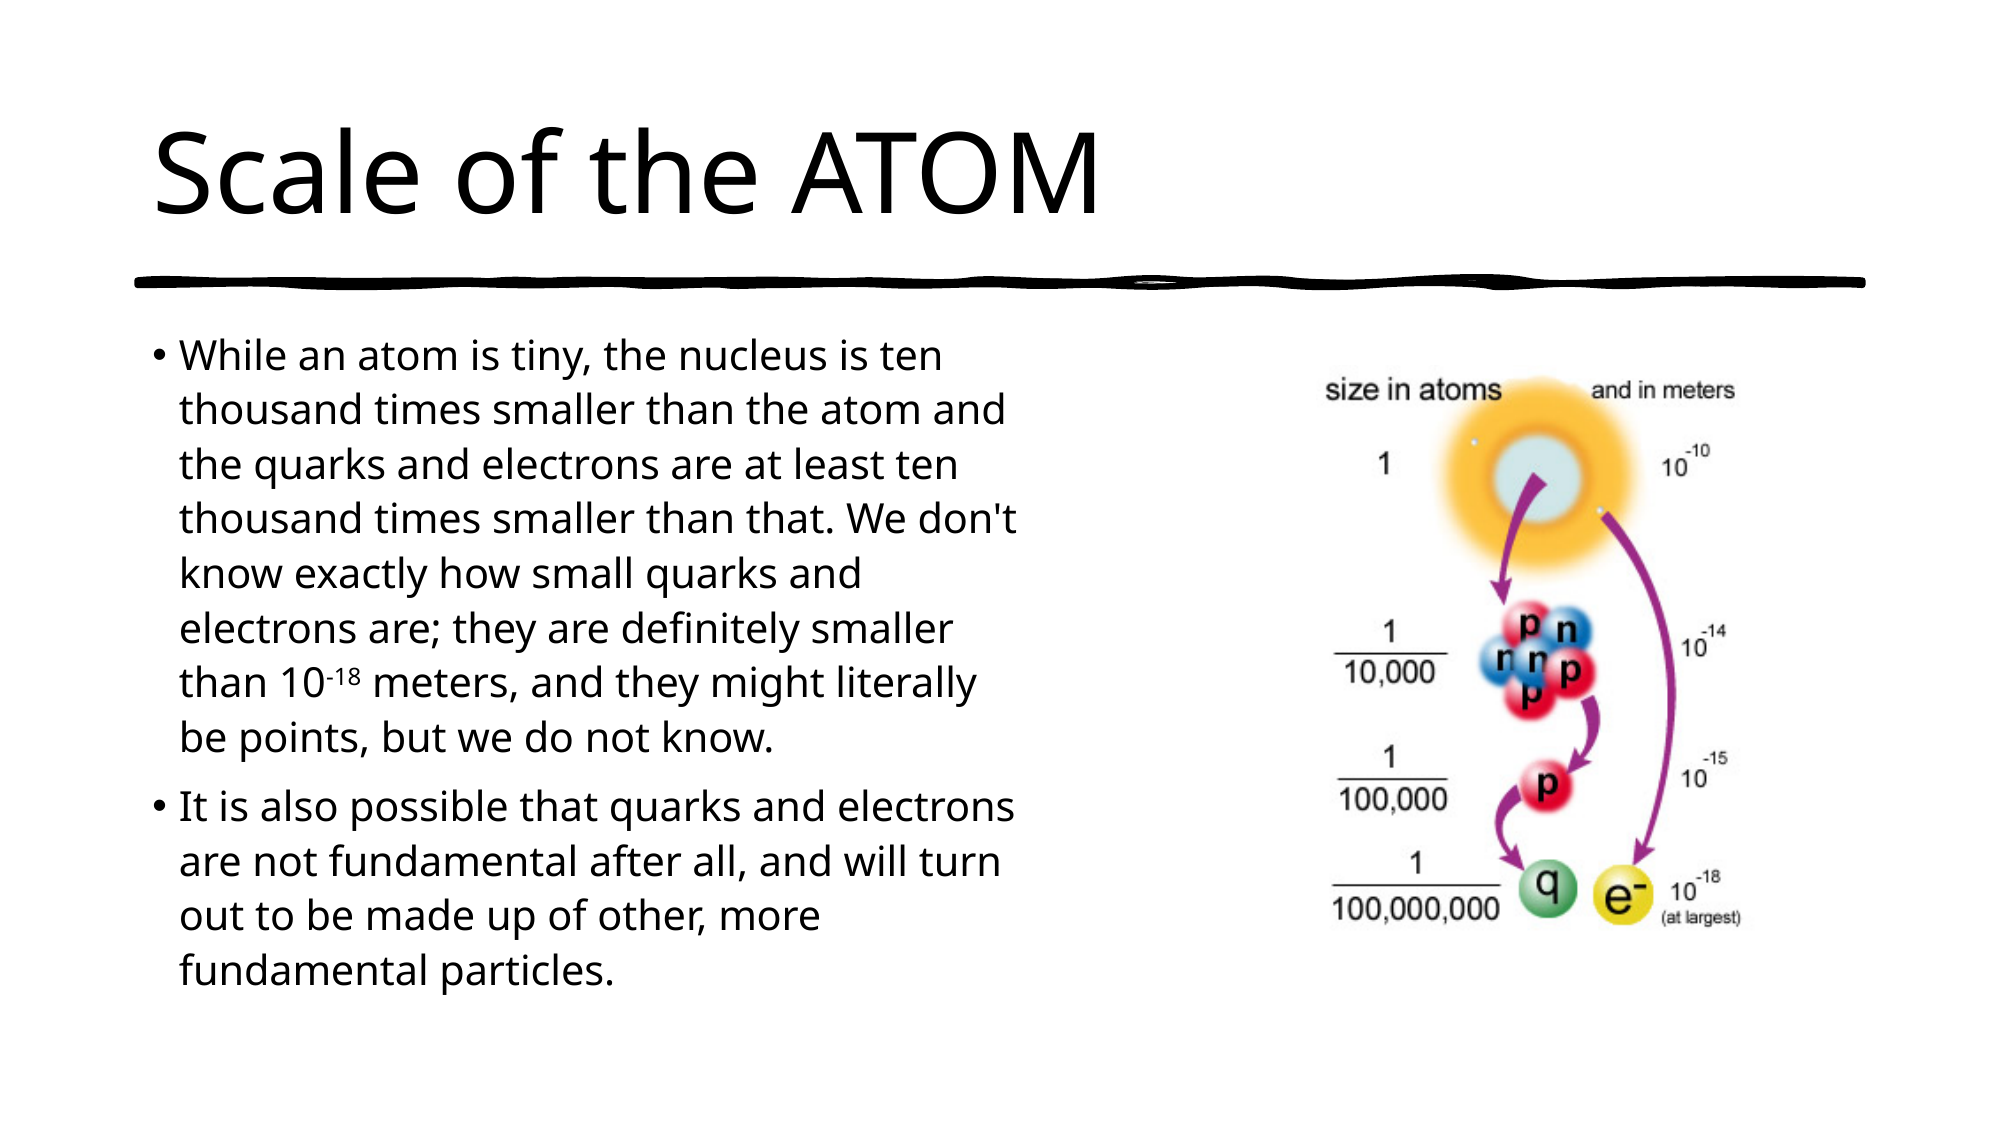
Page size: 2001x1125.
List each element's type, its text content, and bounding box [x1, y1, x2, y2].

title Scale of the ATOM [137, 59, 1863, 278]
picture [1316, 365, 1758, 966]
list While an atom is tiny, the nucleus is ten thousand times smaller than the atom and the quarks and electrons are at least ten thousand times smaller than that. We don't know exactly how small quarks and electrons are; they are definitely smaller than 10-18 meters, and they might literally be points, but we do not know. It is also possible that quarks and electrons are not fundamental after all, and will turn out to be made up of other, more fundamental particles. [137, 316, 1044, 1014]
